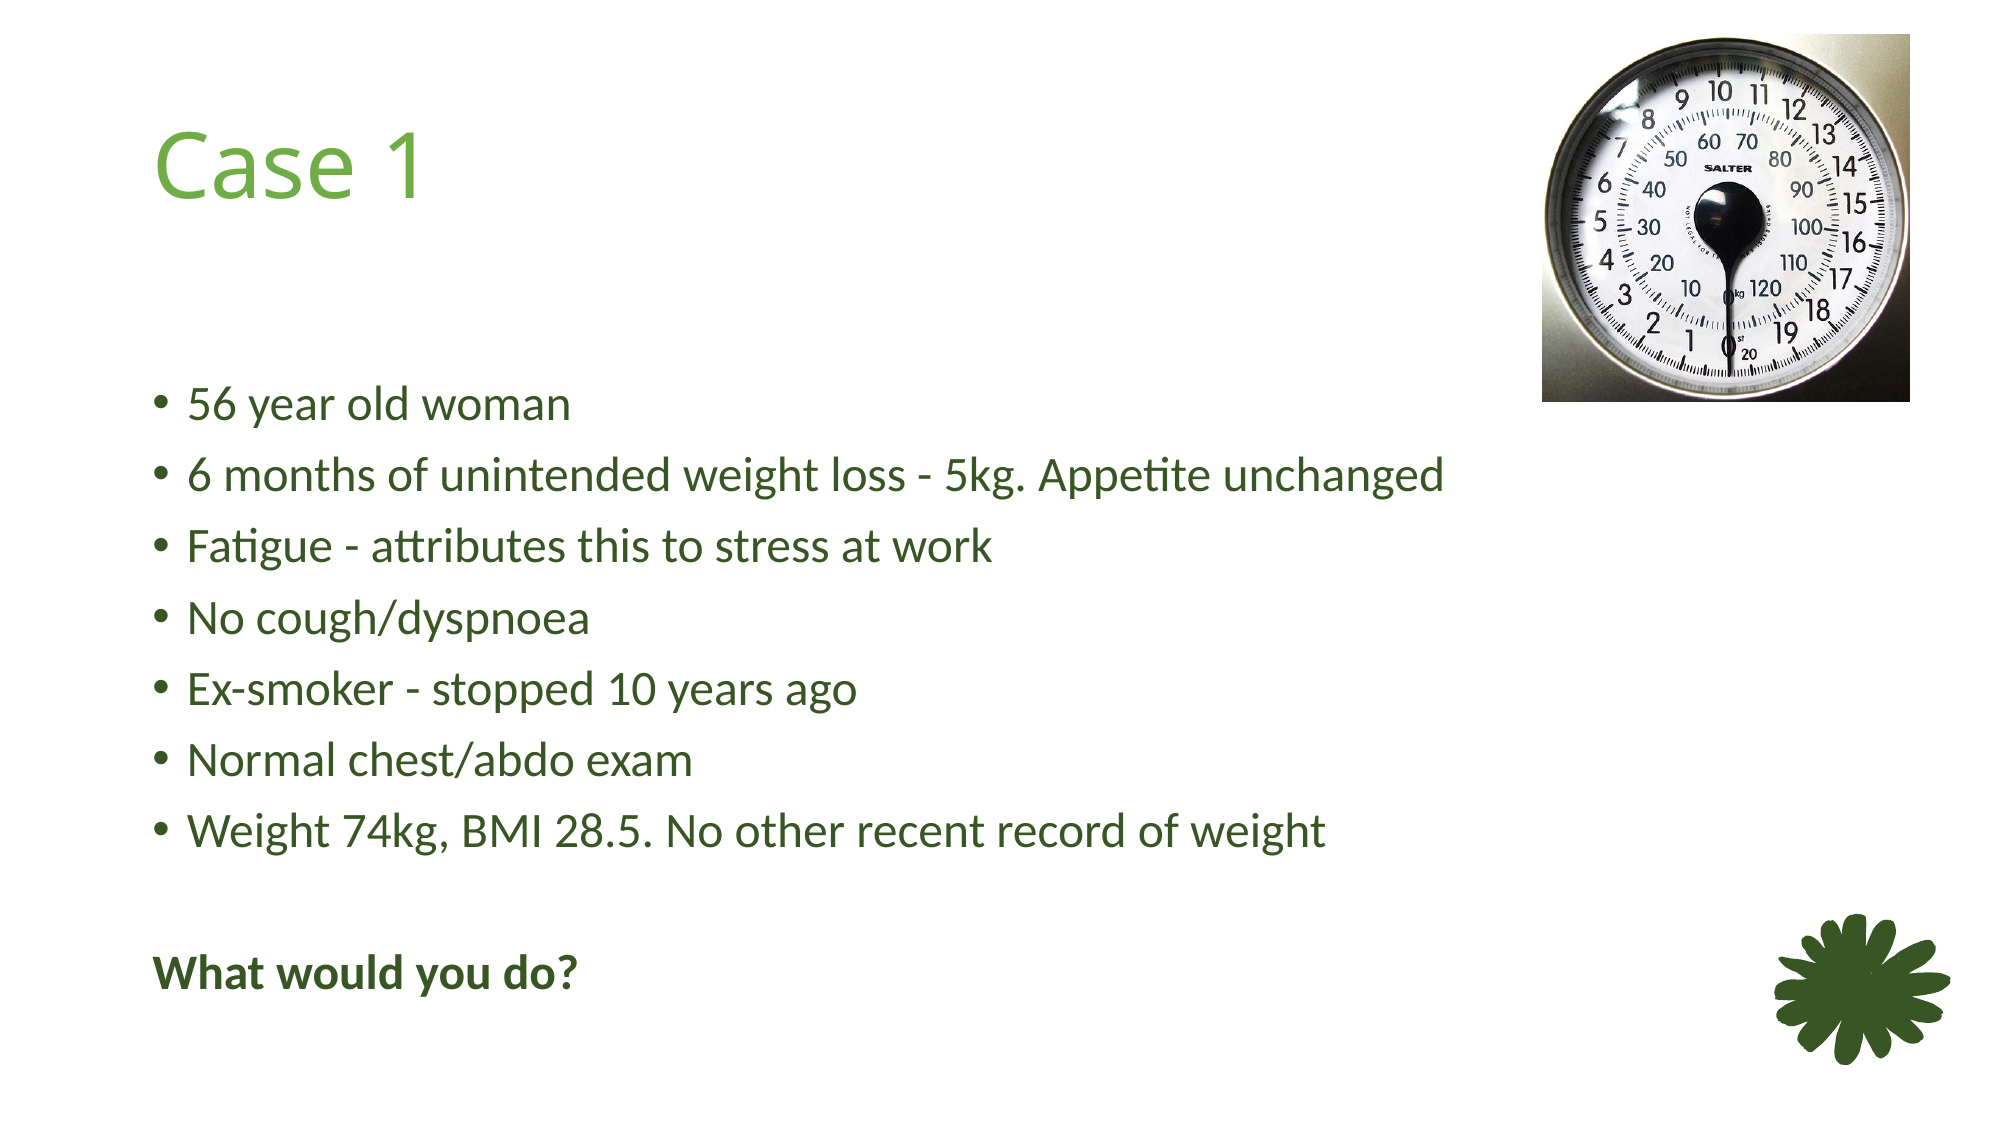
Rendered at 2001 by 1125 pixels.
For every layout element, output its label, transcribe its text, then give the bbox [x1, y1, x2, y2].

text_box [0, 913, 1951, 1066]
title Case 1 [137, 59, 1542, 278]
list 56 year old woman 6 months of unintended weight loss - 5kg. Appetite unchanged Fatigue - attributes this to stress at work No cough/dyspnoea Ex-smoker - stopped 10 years ago Normal chest/abdo exam Weight 74kg, BMI 28.5. No other recent record of weight What would you do? [137, 299, 1863, 913]
picture [1542, 34, 1910, 402]
